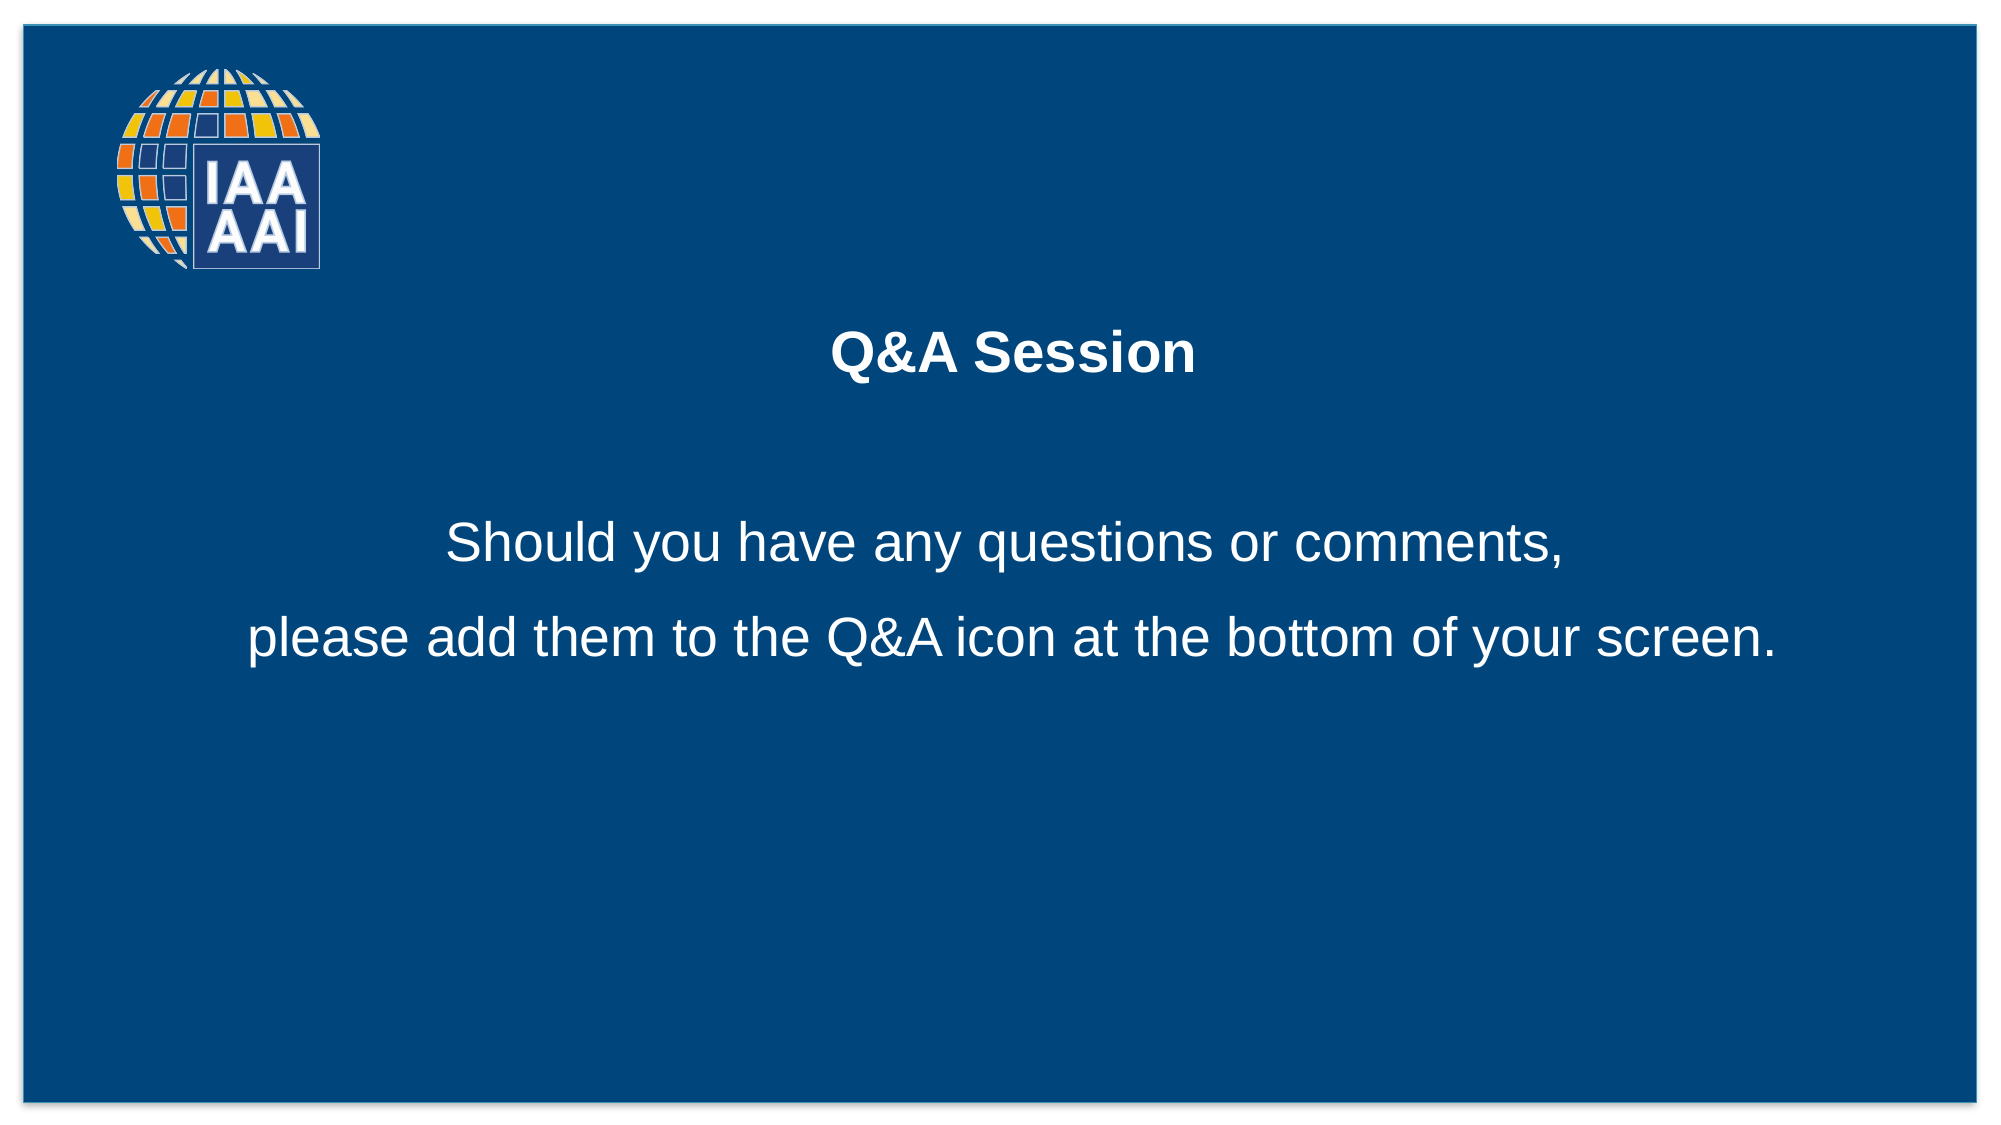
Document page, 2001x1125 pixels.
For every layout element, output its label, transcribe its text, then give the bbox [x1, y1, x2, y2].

list Q&A Session Should you have any questions or comments, please add them to the Q&A icon at the bottom of your screen. [163, 211, 1864, 997]
picture [117, 69, 320, 269]
